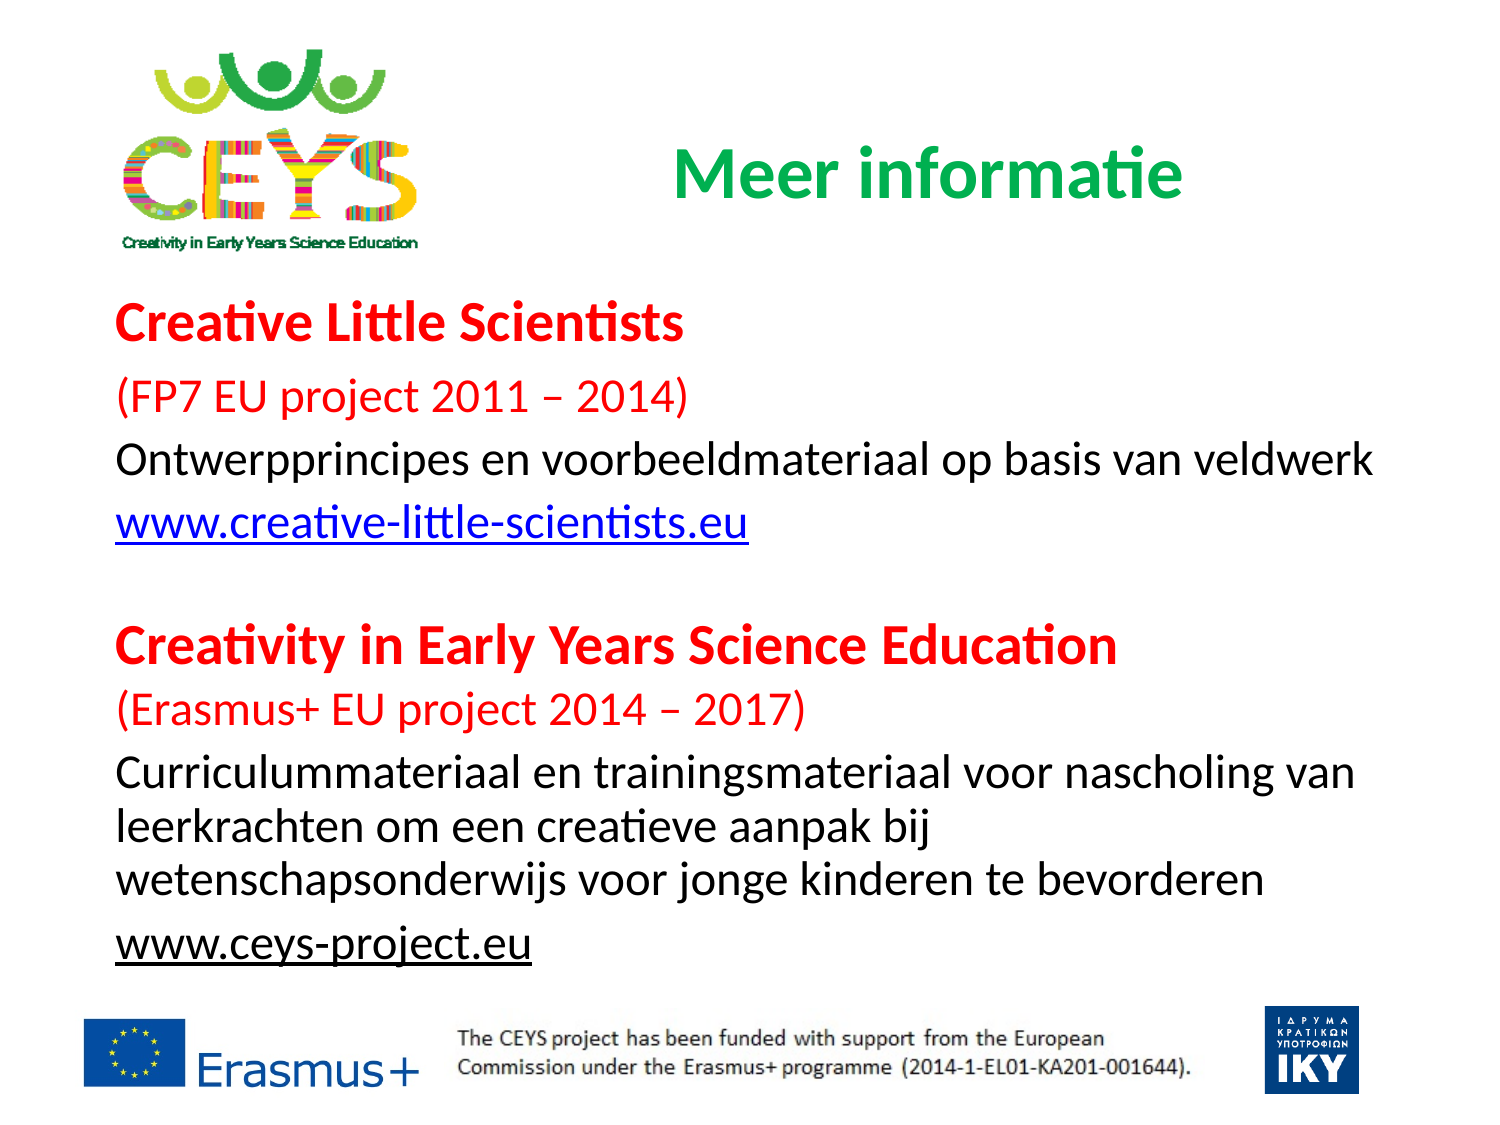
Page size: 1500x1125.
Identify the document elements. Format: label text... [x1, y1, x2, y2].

picture [64, 999, 438, 1106]
title Meer informatie [466, 104, 1391, 256]
list Creative Little Scientists (FP7 EU project 2011 – 2014) Ontwerpprincipes en voorbeeldmateriaal op basis van veldwerk www.creative-little-scientists.eu Creativity in Early Years Science Education (Erasmus+ EU project 2014 – 2017) Curriculummateriaal en trainingsmateriaal voor nascholing van leerkrachten om een creatieve aanpak bij wetenschapsonderwijs voor jonge kinderen te bevorderen www.ceys‐project.eu [100, 278, 1395, 1038]
picture [444, 1038, 1205, 1097]
picture [1264, 1038, 1359, 1094]
